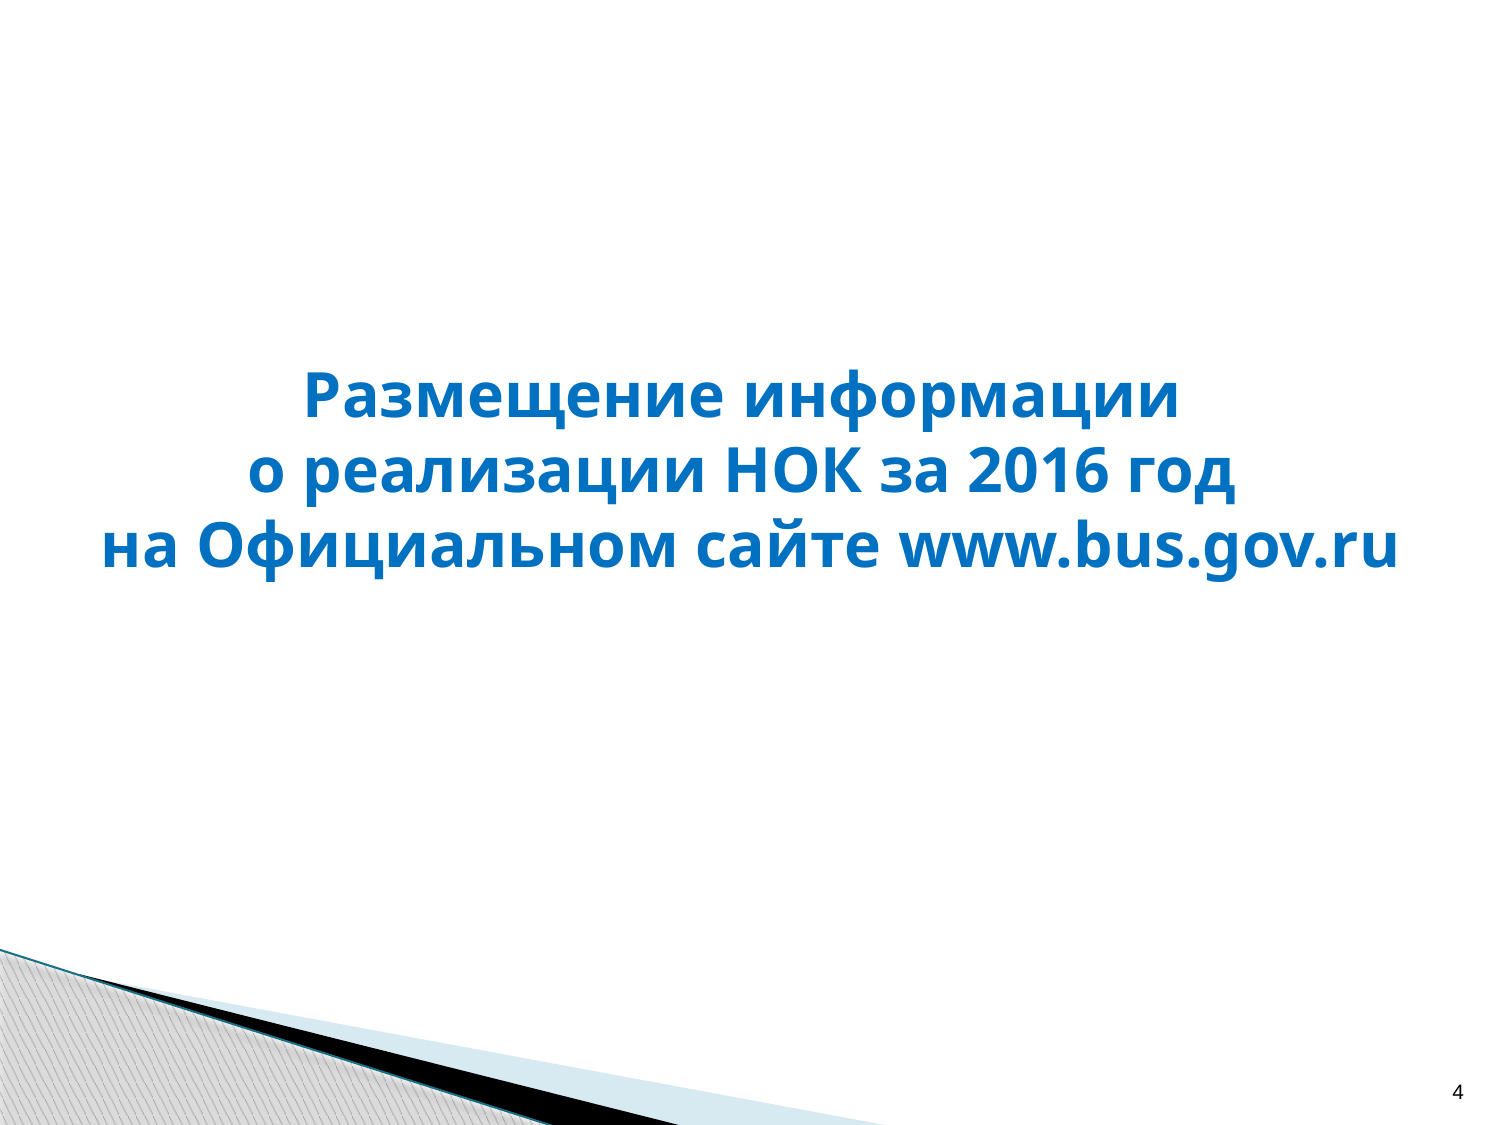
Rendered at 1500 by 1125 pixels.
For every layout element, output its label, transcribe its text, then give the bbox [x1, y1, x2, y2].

title Размещение информации о реализации НОК за 2016 год на Официальном сайте www.bus.gov.ru [53, 373, 1448, 561]
slide_number 4 [1418, 1051, 1479, 1112]
